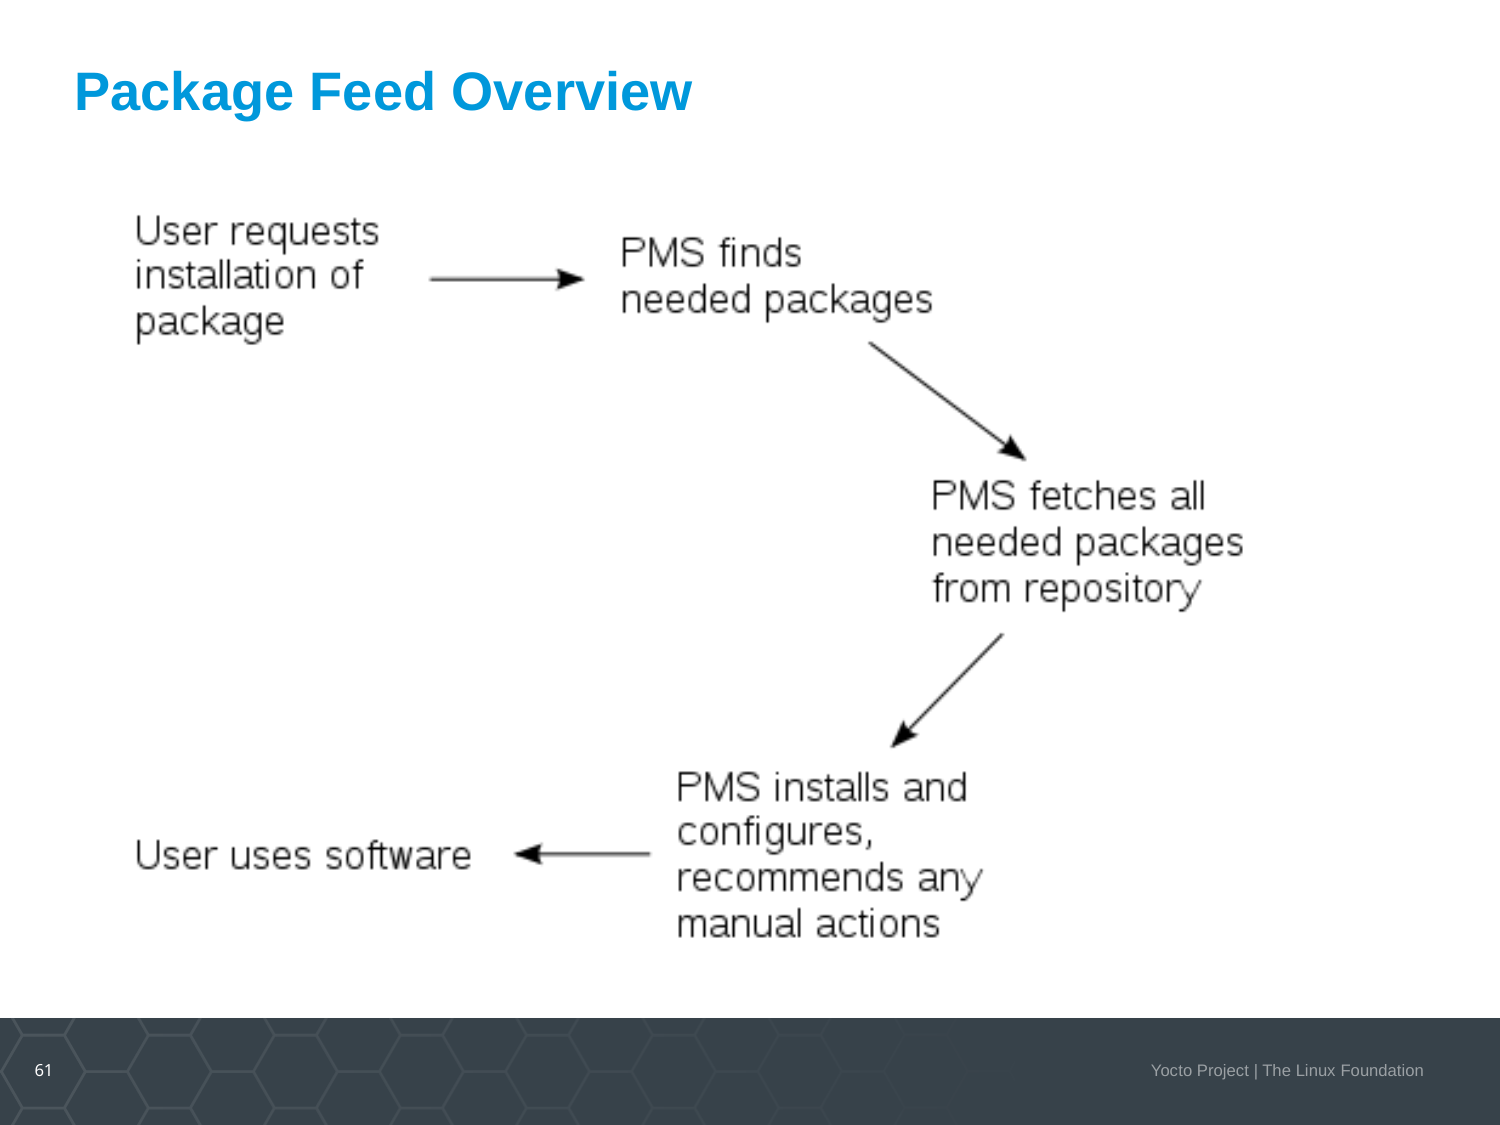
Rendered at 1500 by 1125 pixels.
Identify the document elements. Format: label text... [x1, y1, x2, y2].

picture [0, 0, 1500, 1125]
title Package Feed Overview [74, 67, 1425, 213]
